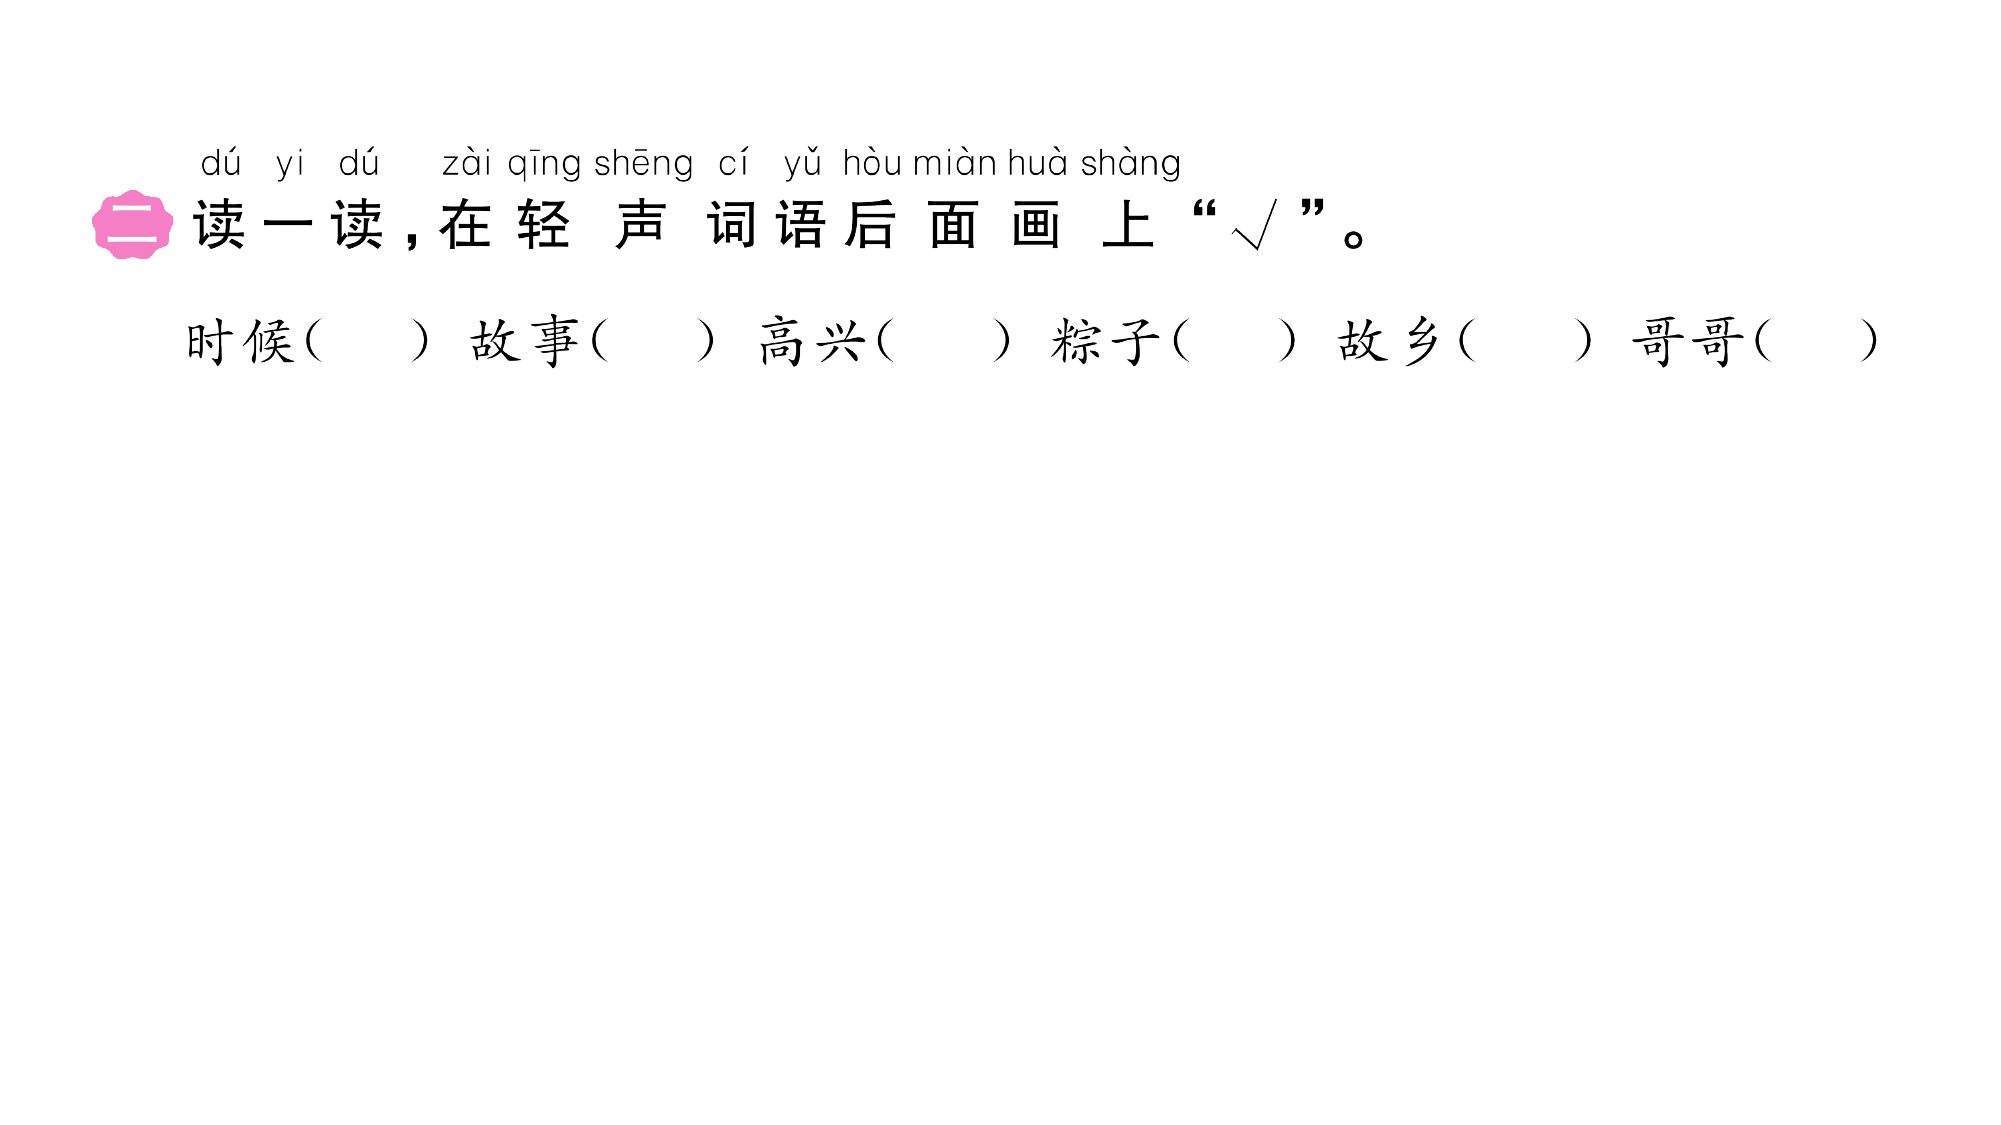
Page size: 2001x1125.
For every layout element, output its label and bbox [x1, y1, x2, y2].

picture [88, 118, 1979, 397]
